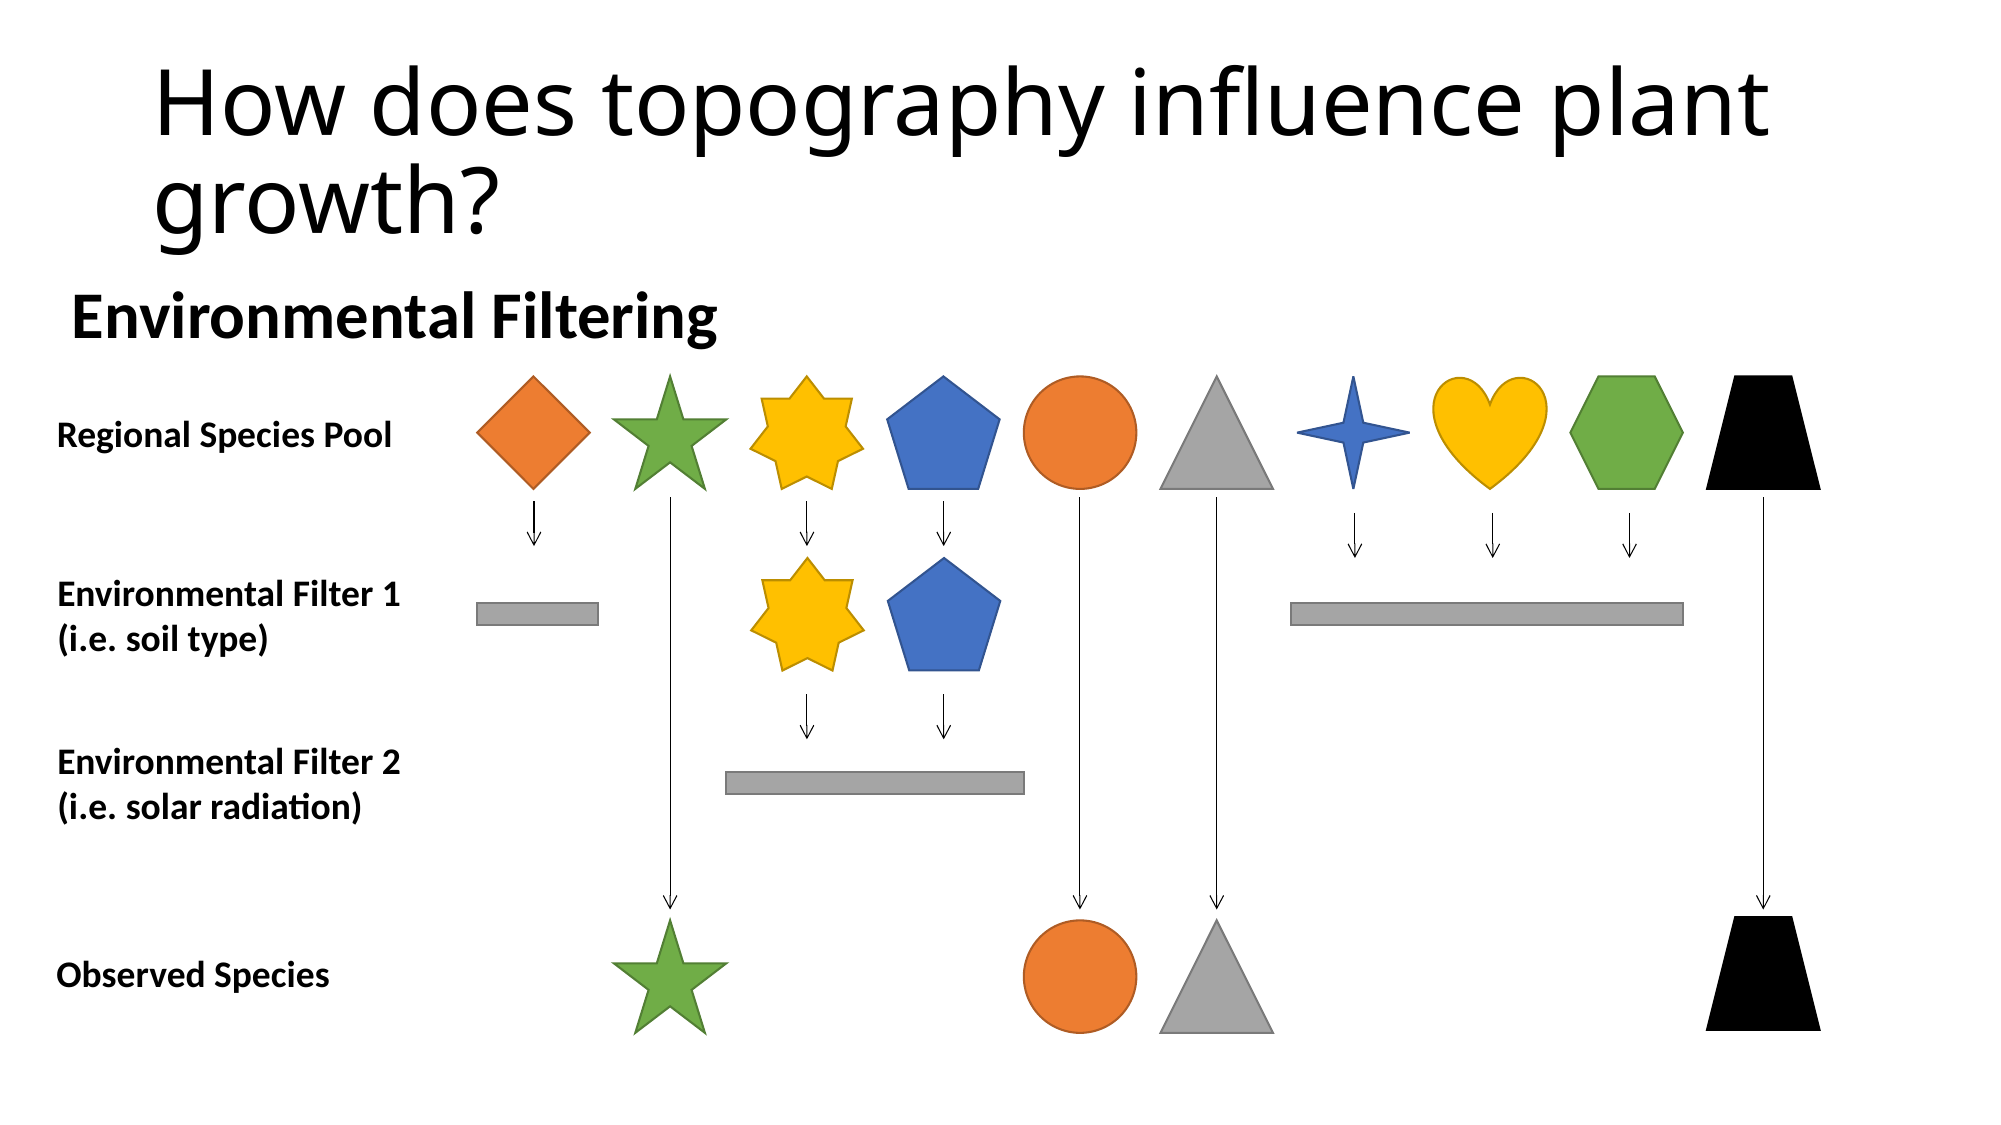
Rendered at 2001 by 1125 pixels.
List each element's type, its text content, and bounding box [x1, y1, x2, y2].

text_box [1705, 916, 1821, 1031]
text_box [1290, 602, 1684, 626]
text_box Regional Species Pool [42, 402, 409, 463]
text_box [475, 374, 592, 491]
text_box [885, 375, 1001, 490]
text_box [476, 602, 599, 626]
text_box [1158, 918, 1275, 1034]
text_box [1158, 374, 1275, 490]
text_box [886, 556, 1002, 672]
text_box [610, 372, 730, 492]
text_box [1022, 375, 1138, 490]
title How does topography influence plant growth? [137, 46, 1905, 264]
text_box [1022, 919, 1138, 1034]
text_box [610, 916, 730, 1036]
text_box [749, 556, 866, 673]
list Environmental Filtering [56, 273, 1782, 349]
text_box [725, 771, 1025, 795]
text_box [1569, 375, 1685, 490]
text_box [1705, 375, 1821, 490]
text_box Environmental Filter 2 (i.e. solar radiation) [42, 729, 417, 835]
text_box Observed Species [41, 943, 346, 1003]
text_box [748, 374, 865, 491]
text_box Environmental Filter 1 (i.e. soil type) [42, 561, 417, 666]
text_box [1432, 376, 1548, 491]
text_box [1296, 376, 1410, 490]
